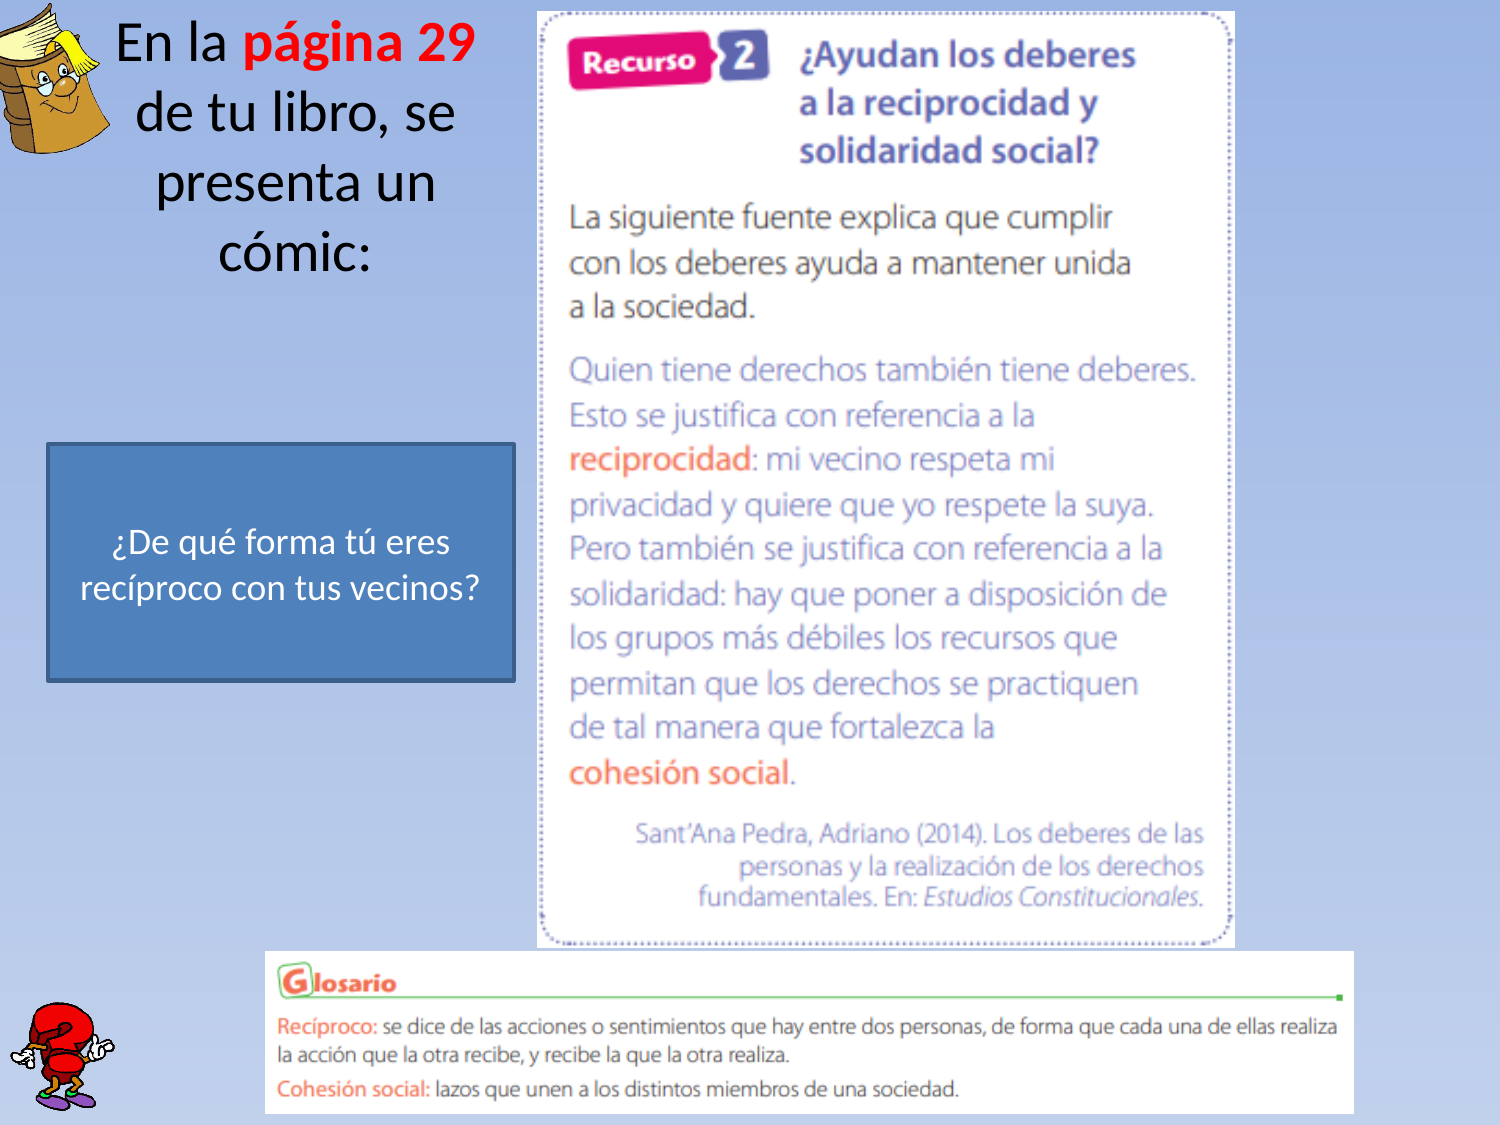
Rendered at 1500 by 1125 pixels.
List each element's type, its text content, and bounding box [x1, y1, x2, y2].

picture [265, 951, 1354, 1115]
text_box ¿De qué forma tú eres recíproco con tus vecinos? [46, 442, 516, 683]
picture [6, 955, 137, 1115]
picture [0, 0, 114, 158]
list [537, 11, 1235, 949]
title En la página 29 de tu libro, se presenta un cómic: [71, 19, 521, 268]
